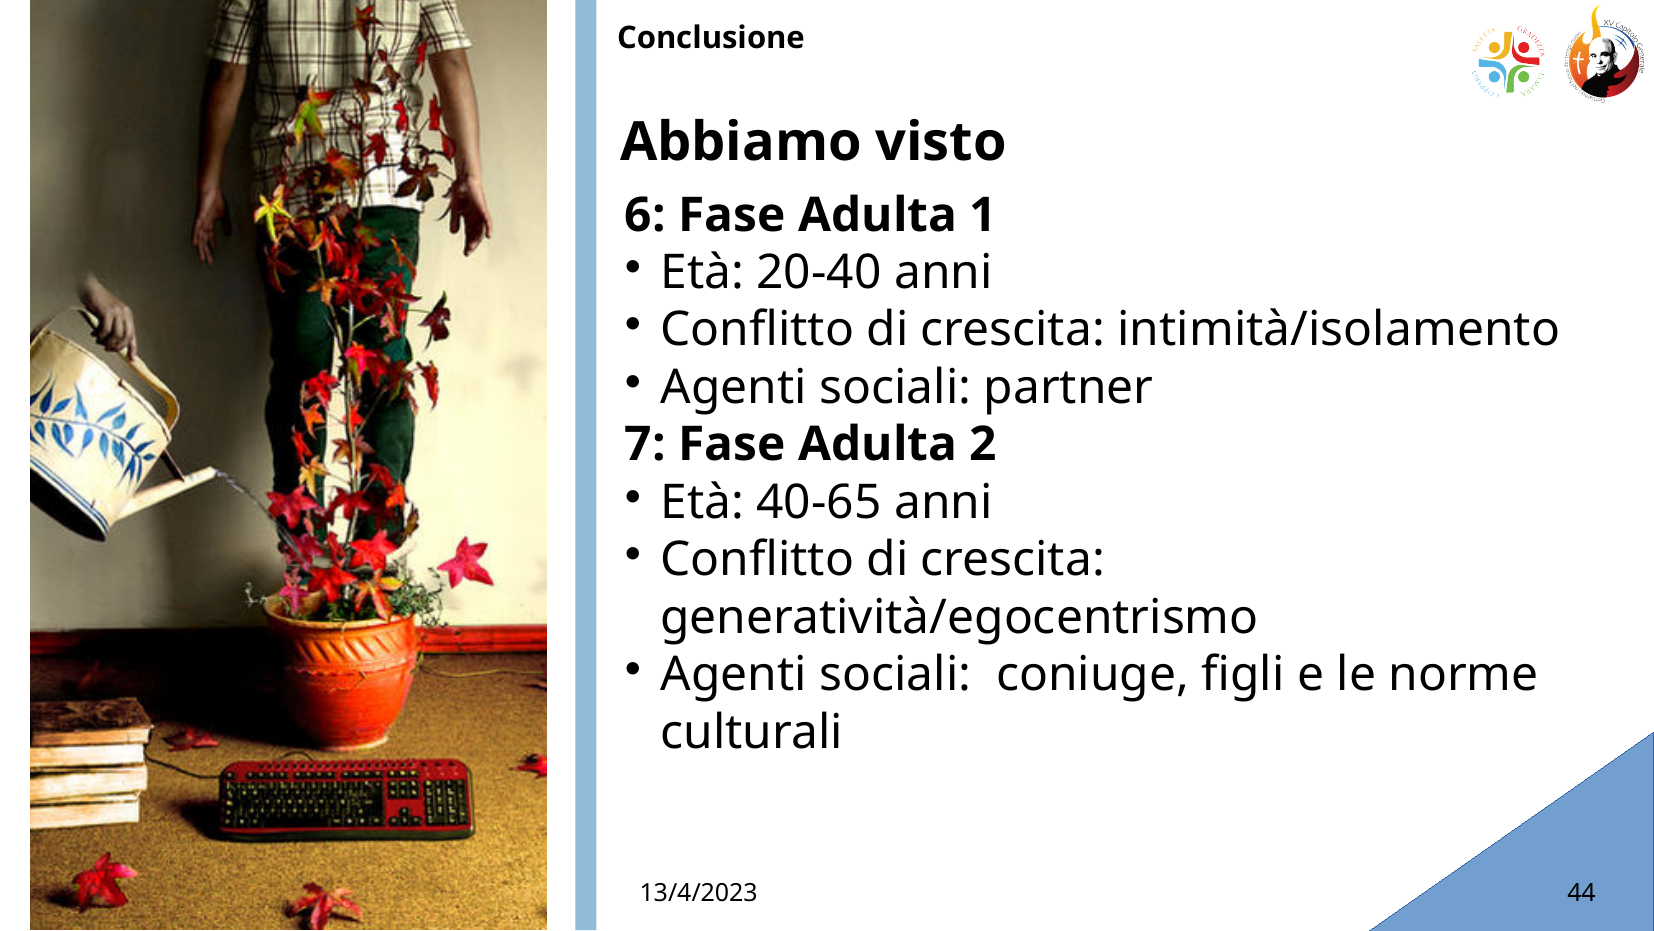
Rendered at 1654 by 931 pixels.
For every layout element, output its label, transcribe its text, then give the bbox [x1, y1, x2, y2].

picture [1472, 26, 1545, 98]
text_box Conclusione [602, 9, 1335, 63]
picture [30, 0, 547, 931]
subtitle 6: Fase Adulta 1 Età: 20-40 anni Conflitto di crescita: intimità/isolamento Agenti sociali: partner 7: Fase Adulta 2 Età: 40-65 anni Conflitto di crescita: generatività/egocentrismo Agenti sociali: coniuge, figli e le norme culturali [624, 183, 1602, 886]
picture [1563, 4, 1646, 103]
title Abbiamo visto [620, 106, 1617, 178]
